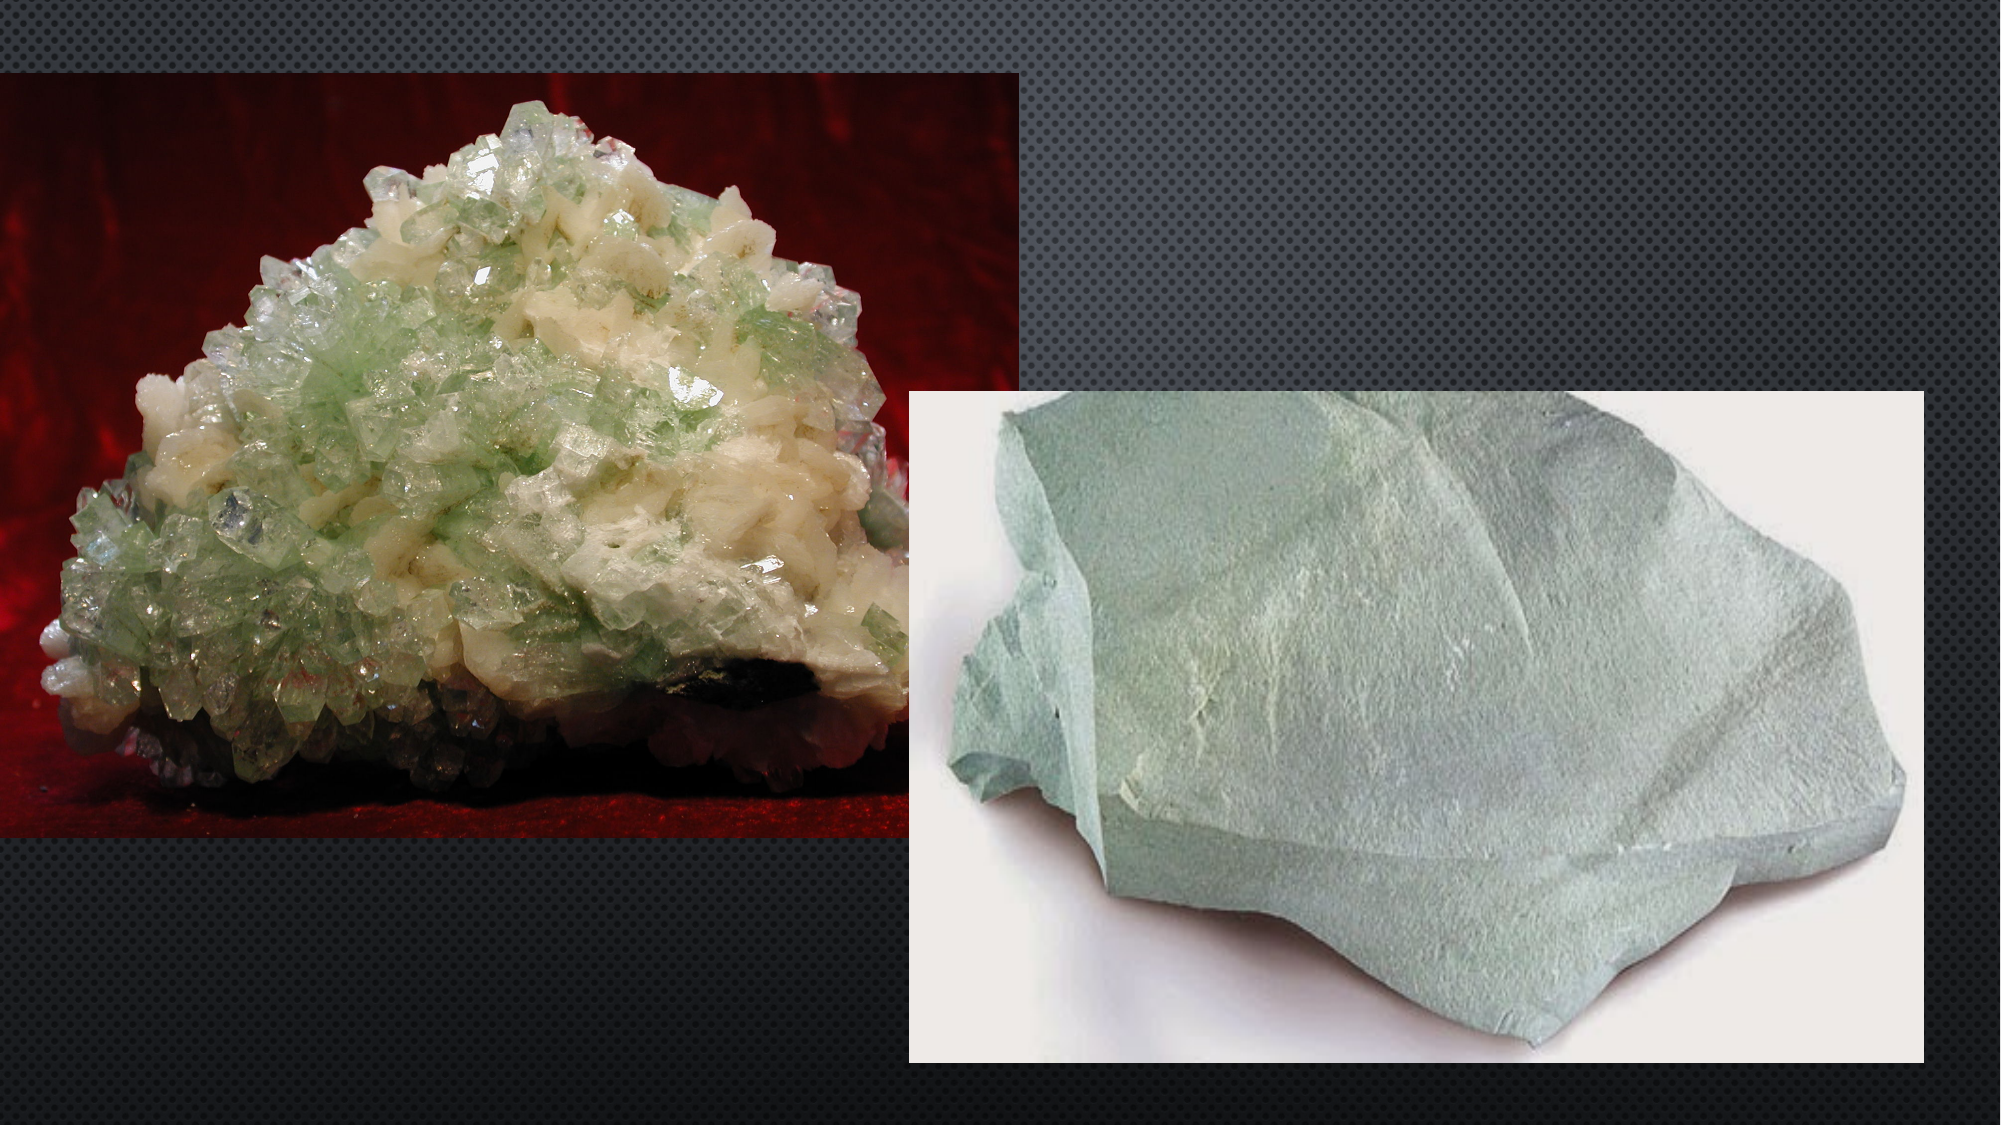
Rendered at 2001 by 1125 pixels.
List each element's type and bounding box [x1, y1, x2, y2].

picture [0, 73, 1924, 1064]
